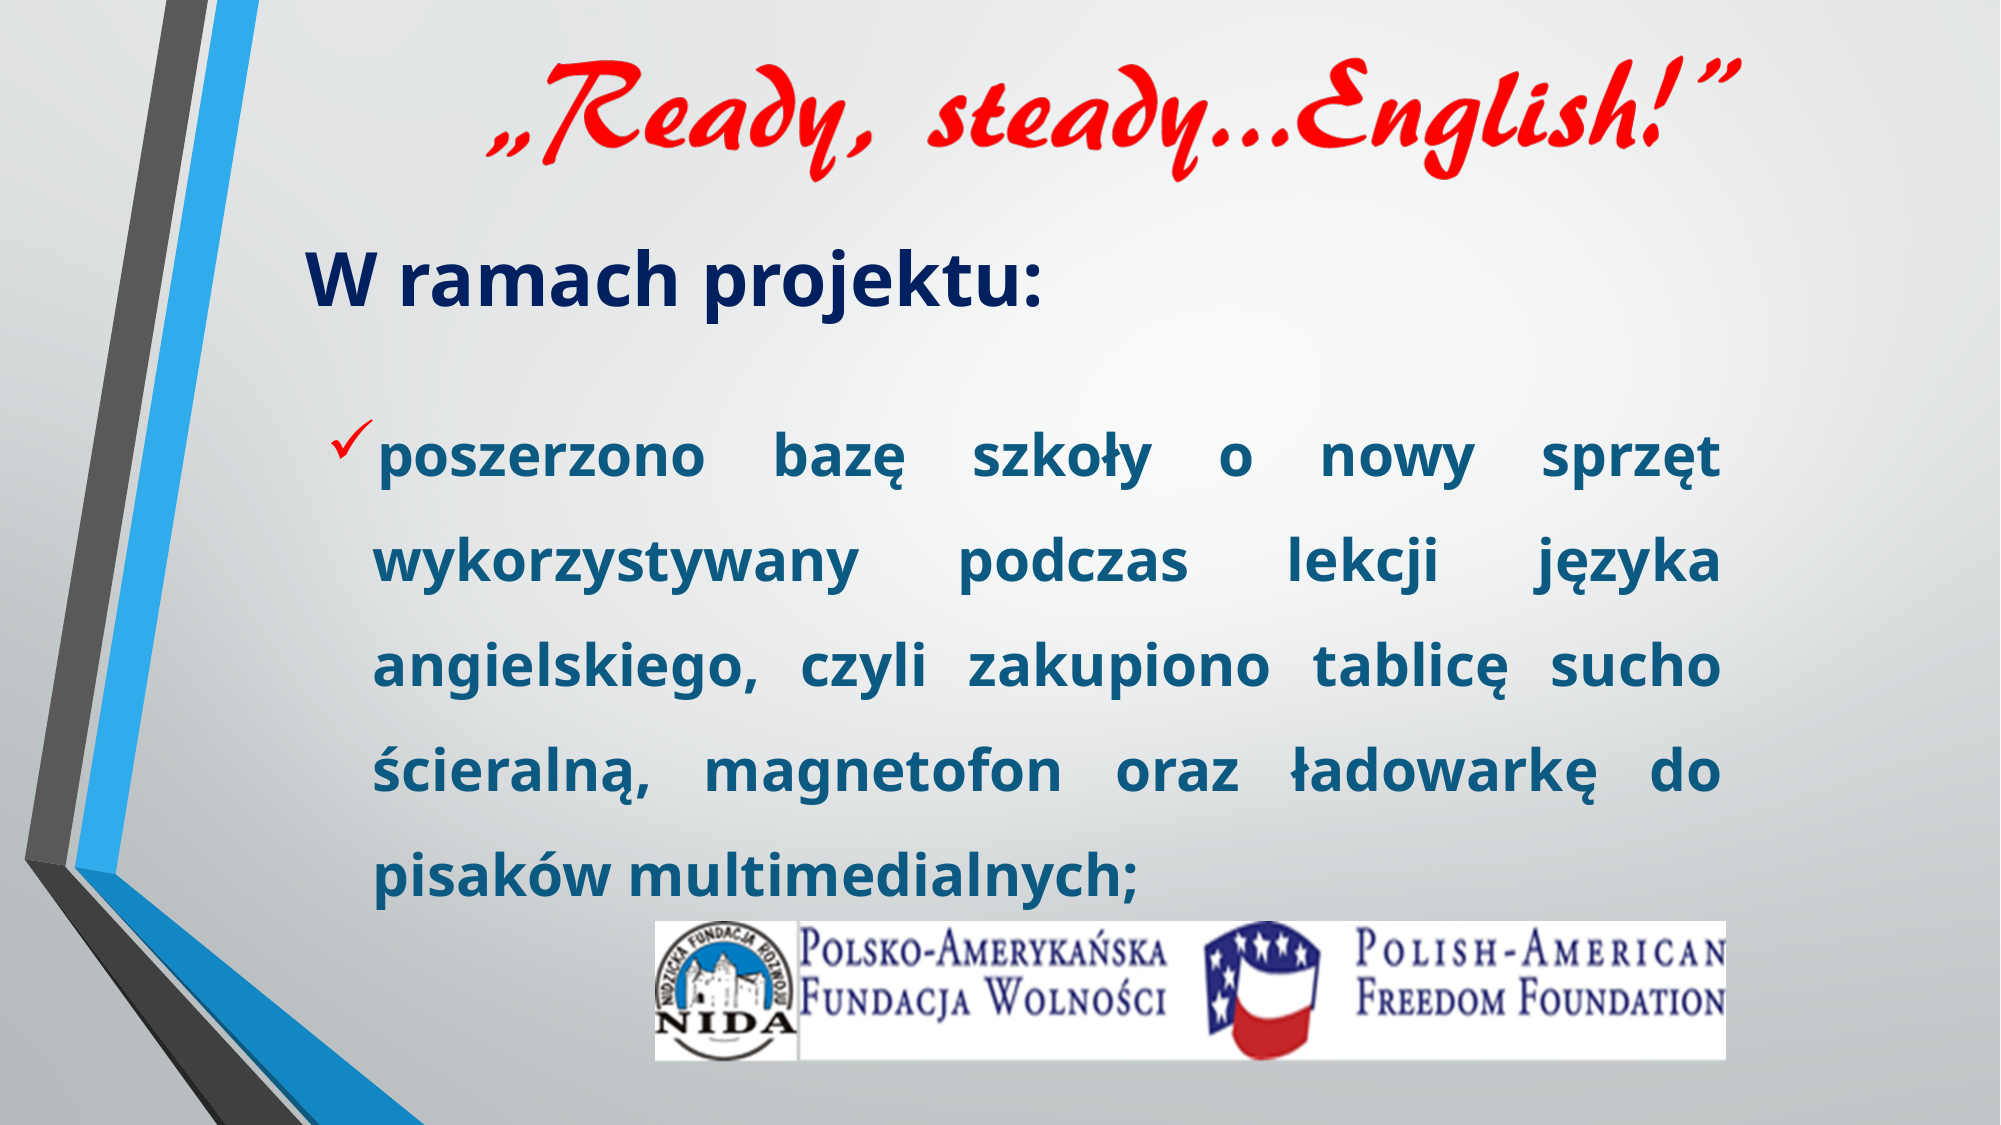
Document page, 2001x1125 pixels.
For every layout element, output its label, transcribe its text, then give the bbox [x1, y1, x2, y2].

title W ramach projektu: [290, 223, 1100, 350]
picture [798, 921, 1726, 1063]
picture [402, 0, 1822, 261]
text_box poszerzono bazę szkoły o nowy sprzęt wykorzystywany podczas lekcji języka angielskiego, czyli zakupiono tablicę sucho ścieralną, magnetofon oraz ładowarkę do pisaków multimedialnych; [311, 376, 1738, 916]
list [655, 921, 798, 1063]
